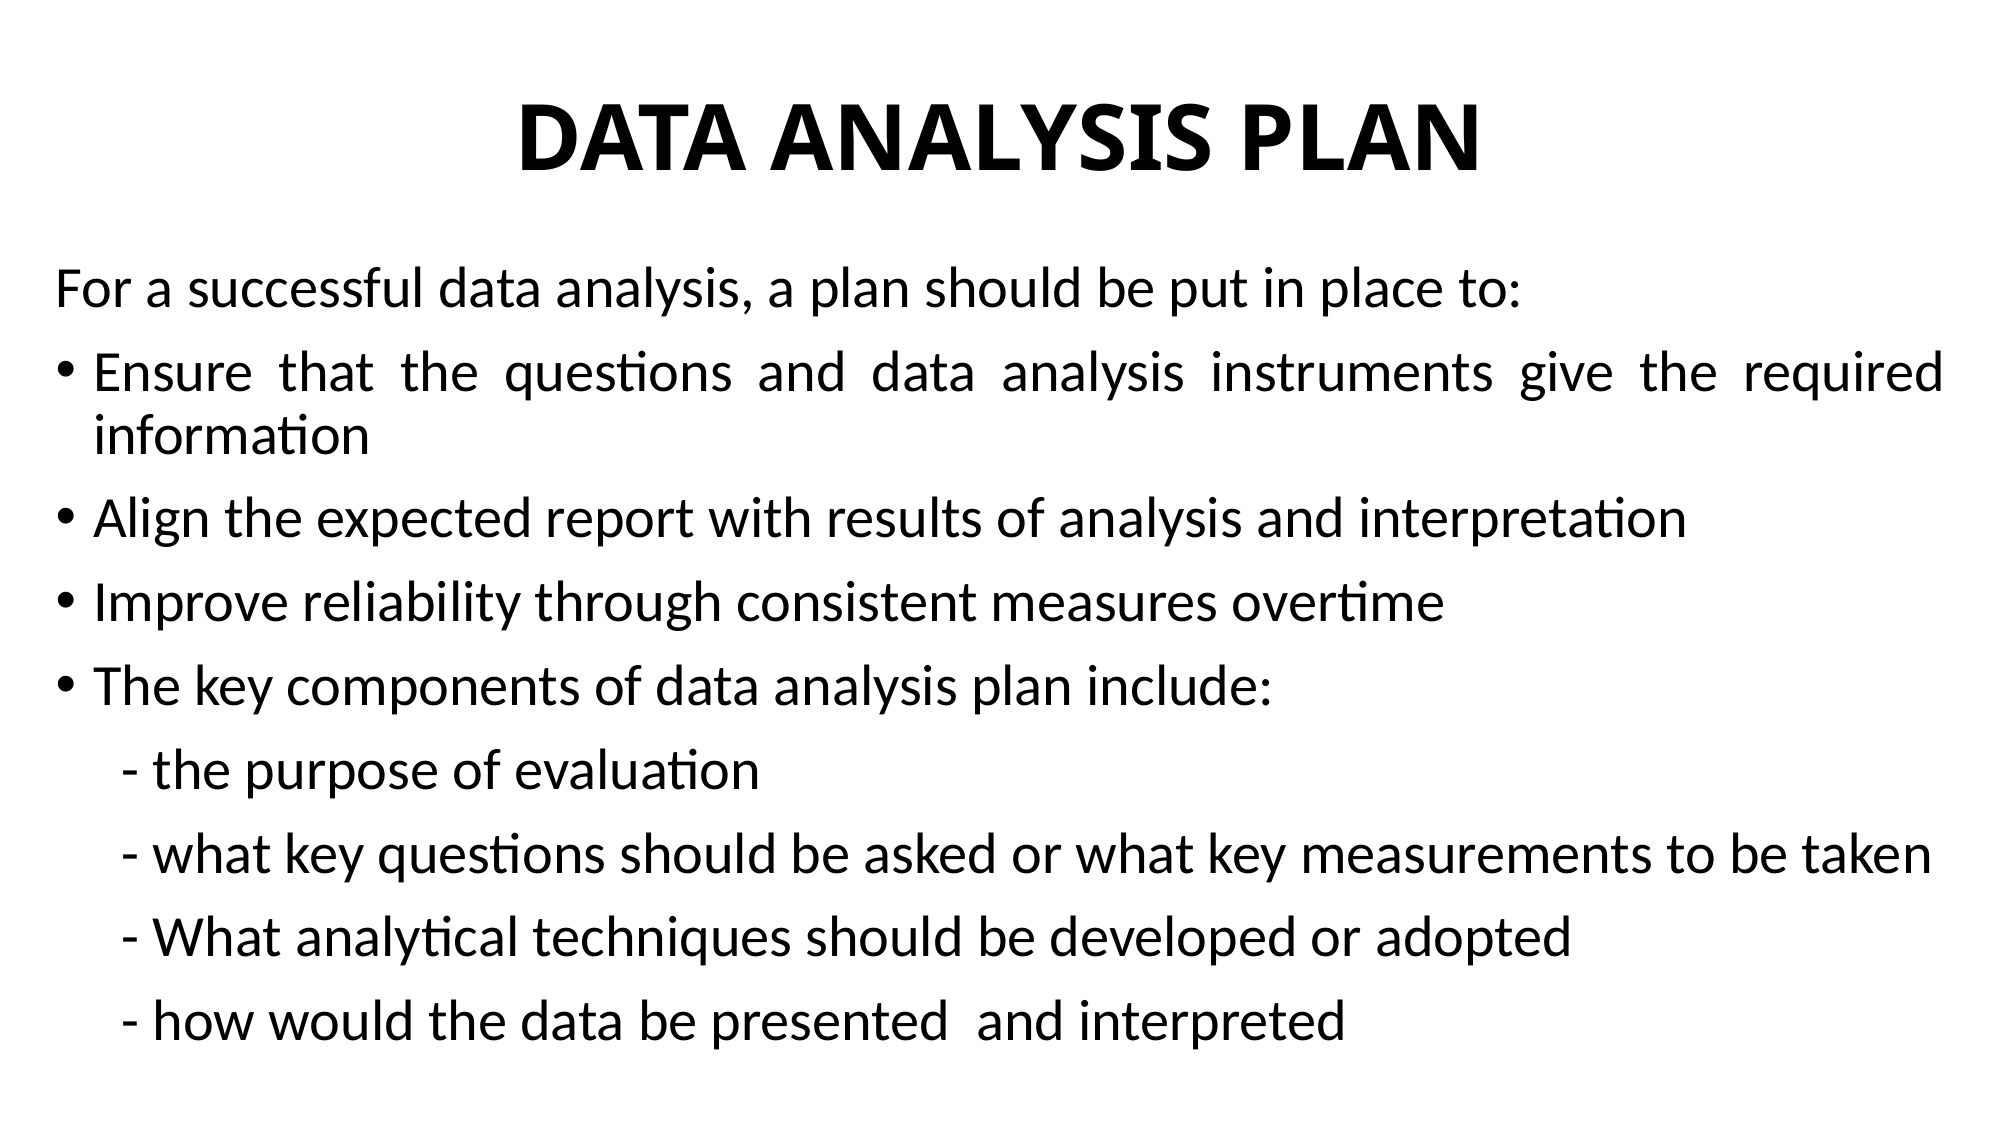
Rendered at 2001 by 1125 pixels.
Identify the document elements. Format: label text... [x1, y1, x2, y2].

list For a successful data analysis, a plan should be put in place to: Ensure that the questions and data analysis instruments give the required information Align the expected report with results of analysis and interpretation Improve reliability through consistent measures overtime The key components of data analysis plan include: - the purpose of evaluation - what key questions should be asked or what key measurements to be taken - What analytical techniques should be developed or adopted - how would the data be presented and interpreted [40, 249, 1961, 1106]
title DATA ANALYSIS PLAN [137, 32, 1863, 250]
